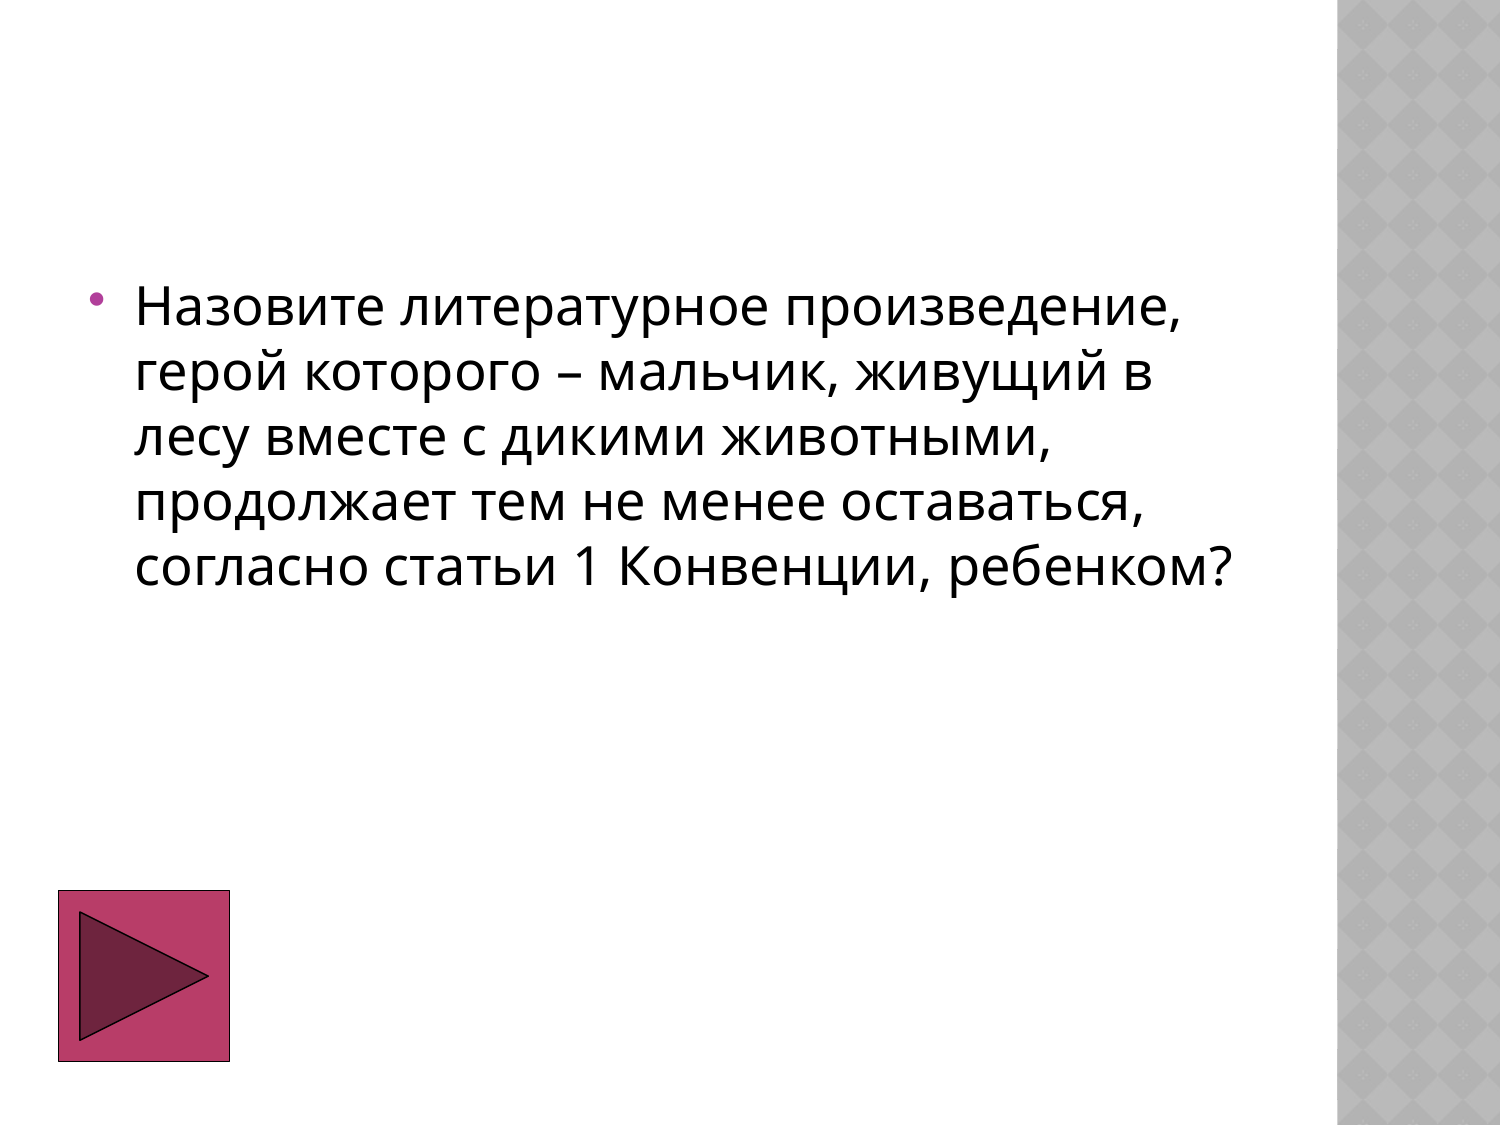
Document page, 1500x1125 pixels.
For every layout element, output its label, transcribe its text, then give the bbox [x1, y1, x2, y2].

text_box [58, 890, 230, 1062]
list Назовите литературное произведение, герой которого – мальчик, живущий в лесу вместе с дикими животными, продолжает тем не менее оставаться, согласно статьи 1 Конвенции, ребенком? [75, 264, 1263, 1060]
